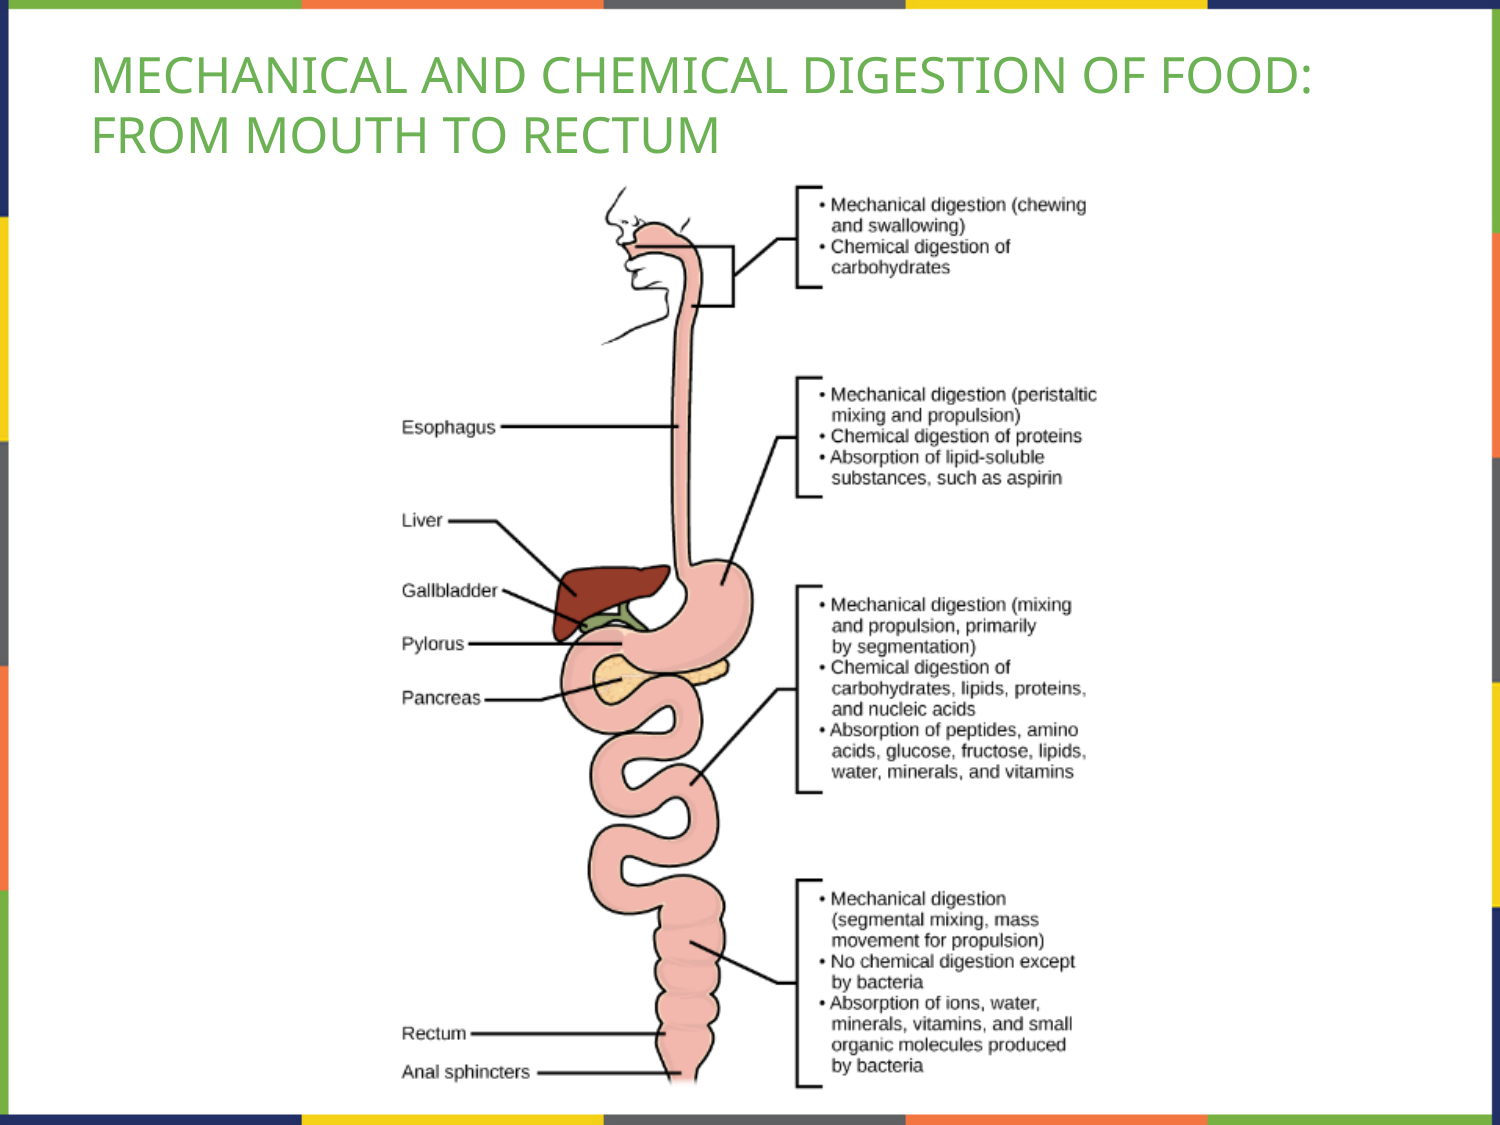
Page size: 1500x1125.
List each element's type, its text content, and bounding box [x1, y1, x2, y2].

picture [0, 0, 1500, 1125]
title MECHANICAL AND CHEMICAL DIGESTION OF FOOD: FROM MOUTH TO RECTUM [75, 62, 1398, 172]
